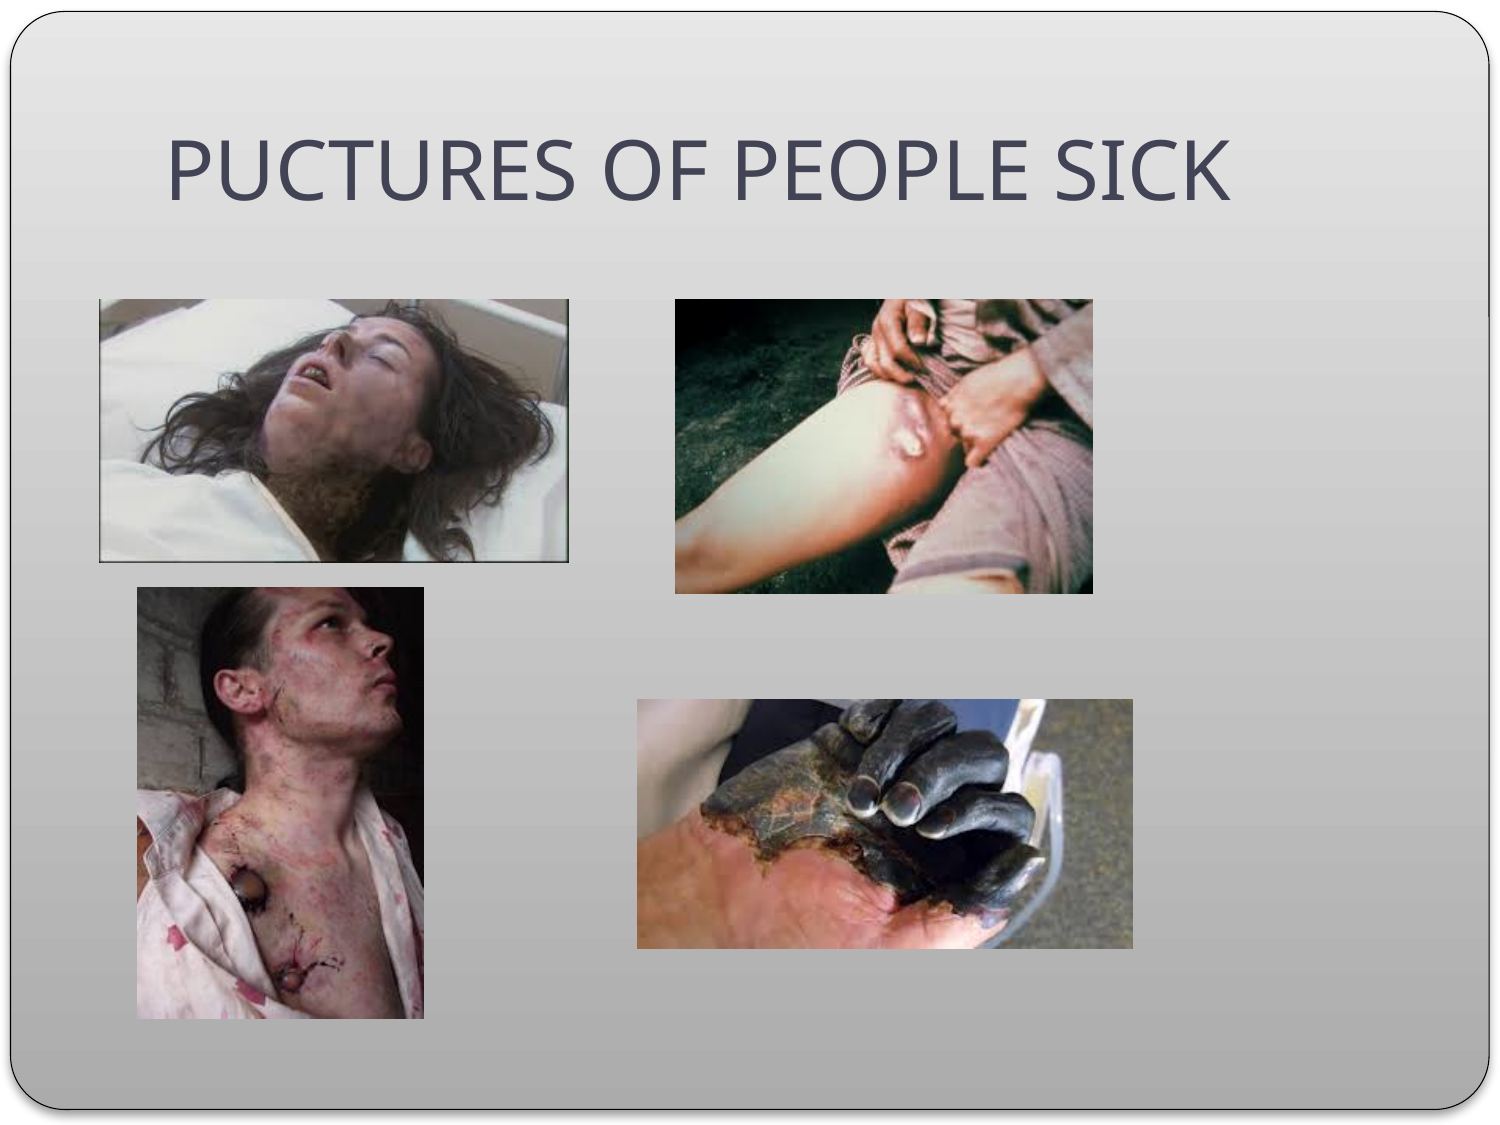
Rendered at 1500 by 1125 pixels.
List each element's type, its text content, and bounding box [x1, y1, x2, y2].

picture [137, 587, 424, 1019]
title PUCTURES OF PEOPLE SICK [150, 45, 1425, 233]
picture [637, 699, 1134, 949]
picture [674, 299, 1093, 594]
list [99, 299, 569, 563]
